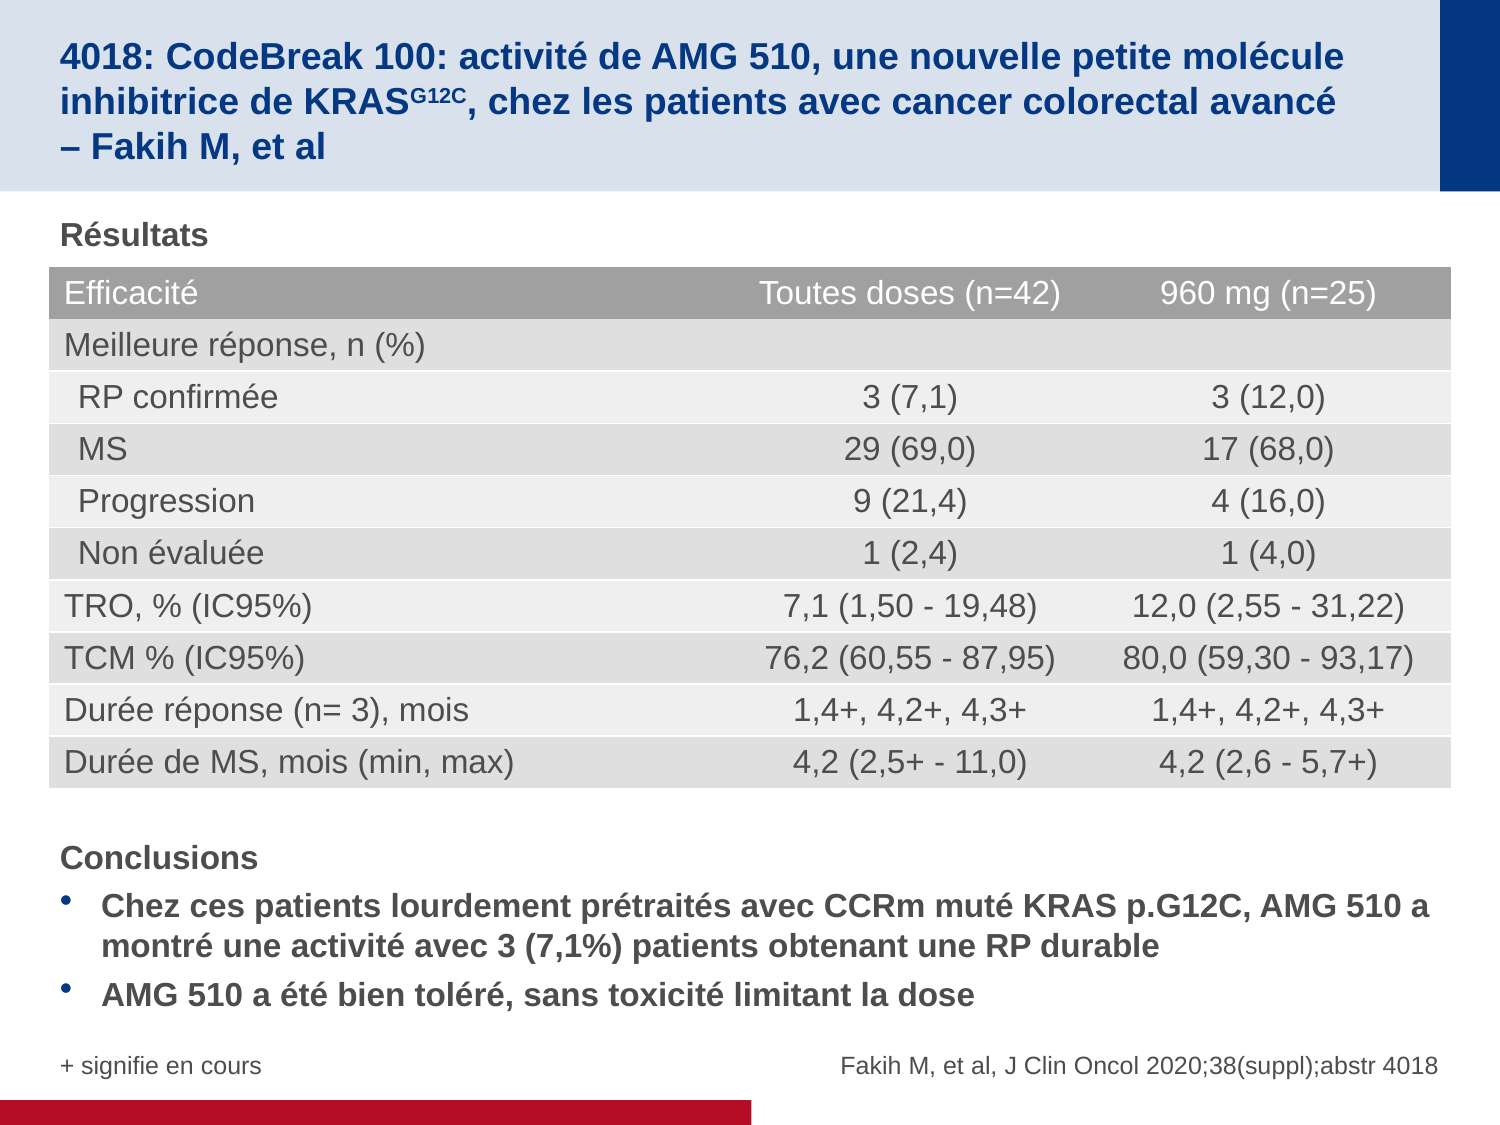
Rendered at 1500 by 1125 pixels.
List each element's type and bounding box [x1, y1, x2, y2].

table_cell [49, 737, 1451, 788]
table_cell [49, 685, 1451, 735]
table_cell [49, 424, 1451, 475]
table_header [49, 267, 1451, 319]
table_cell [49, 372, 1451, 423]
list [59, 999, 738, 1080]
list [762, 999, 1441, 1080]
table_cell [49, 319, 1451, 370]
table_cell [49, 581, 1451, 631]
list [59, 205, 1441, 267]
list [59, 788, 1441, 985]
table_cell [49, 528, 1451, 579]
table_cell [49, 476, 1451, 527]
title [59, 29, 1420, 162]
table_cell [49, 633, 1451, 683]
